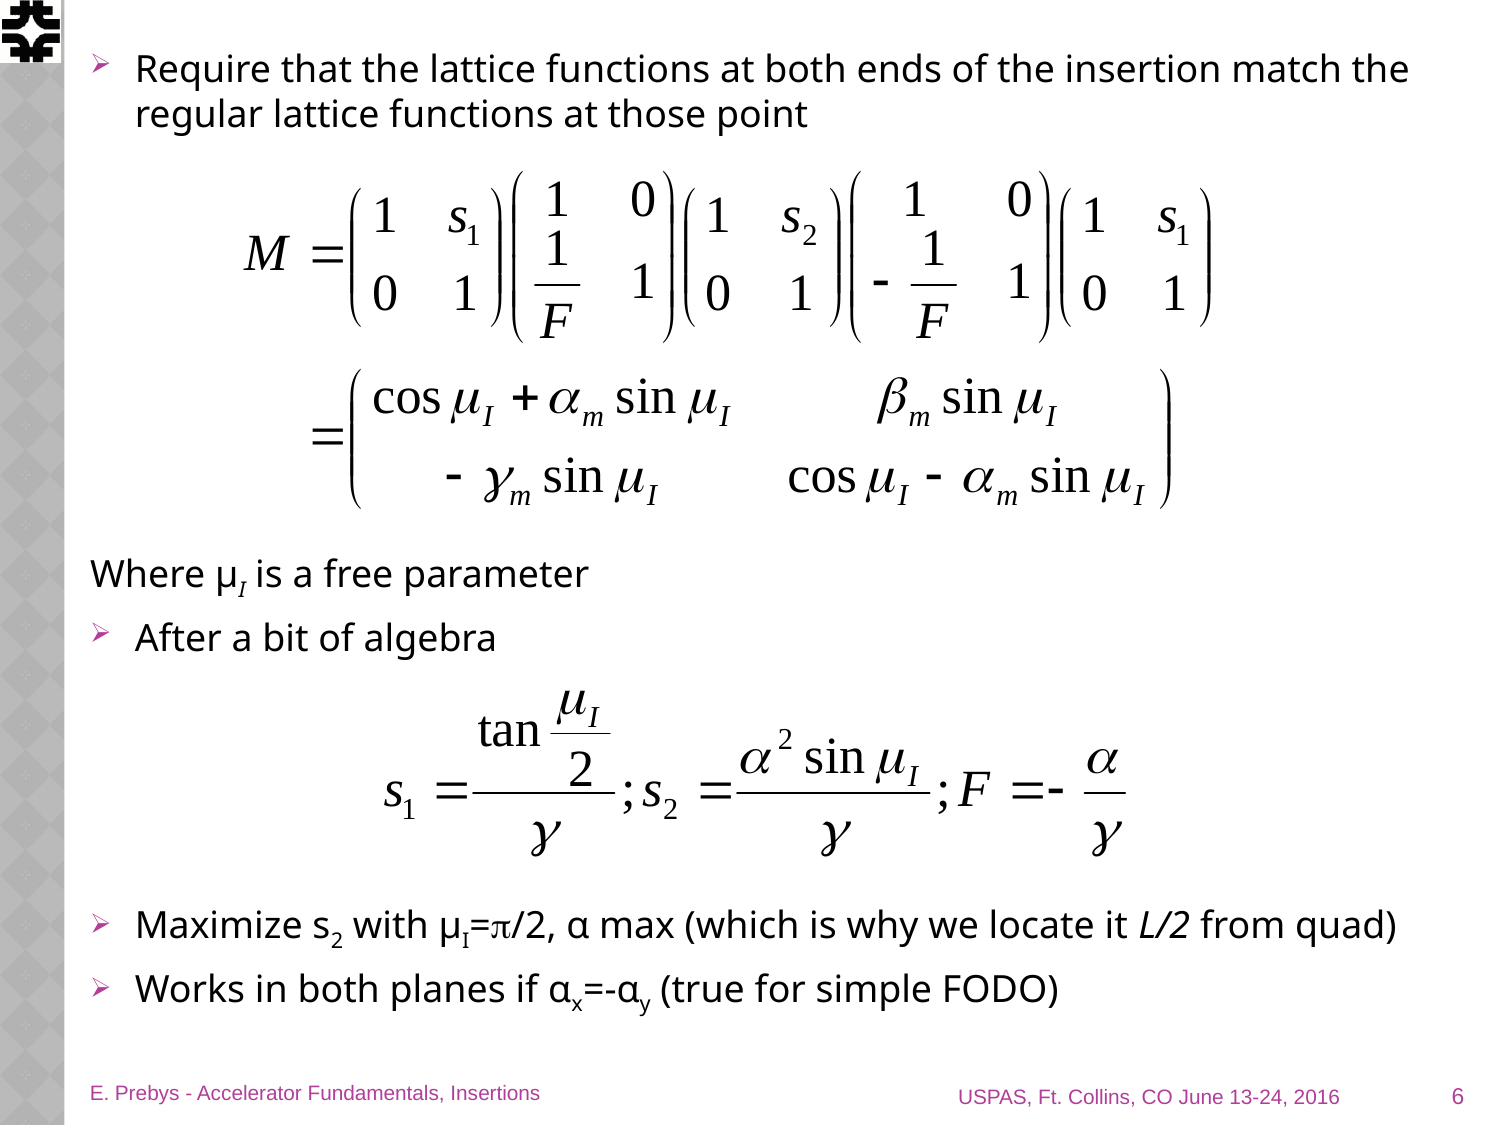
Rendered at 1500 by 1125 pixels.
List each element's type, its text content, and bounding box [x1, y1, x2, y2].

picture [0, 0, 61, 63]
list Require that the lattice functions at both ends of the insertion match the regular lattice functions at those point Where μI is a free parameter After a bit of algebra Maximize s2 with μI=p/2, α max (which is why we locate it L/2 from quad) Works in both planes if αx=-αy (true for simple FODO) [74, 37, 1429, 163]
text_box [234, 162, 1228, 520]
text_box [374, 661, 1137, 868]
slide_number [827, 1077, 1355, 1110]
slide_number 6 [1367, 1071, 1465, 1110]
footer E. Prebys - Accelerator Fundamentals, Insertions [75, 1075, 709, 1105]
